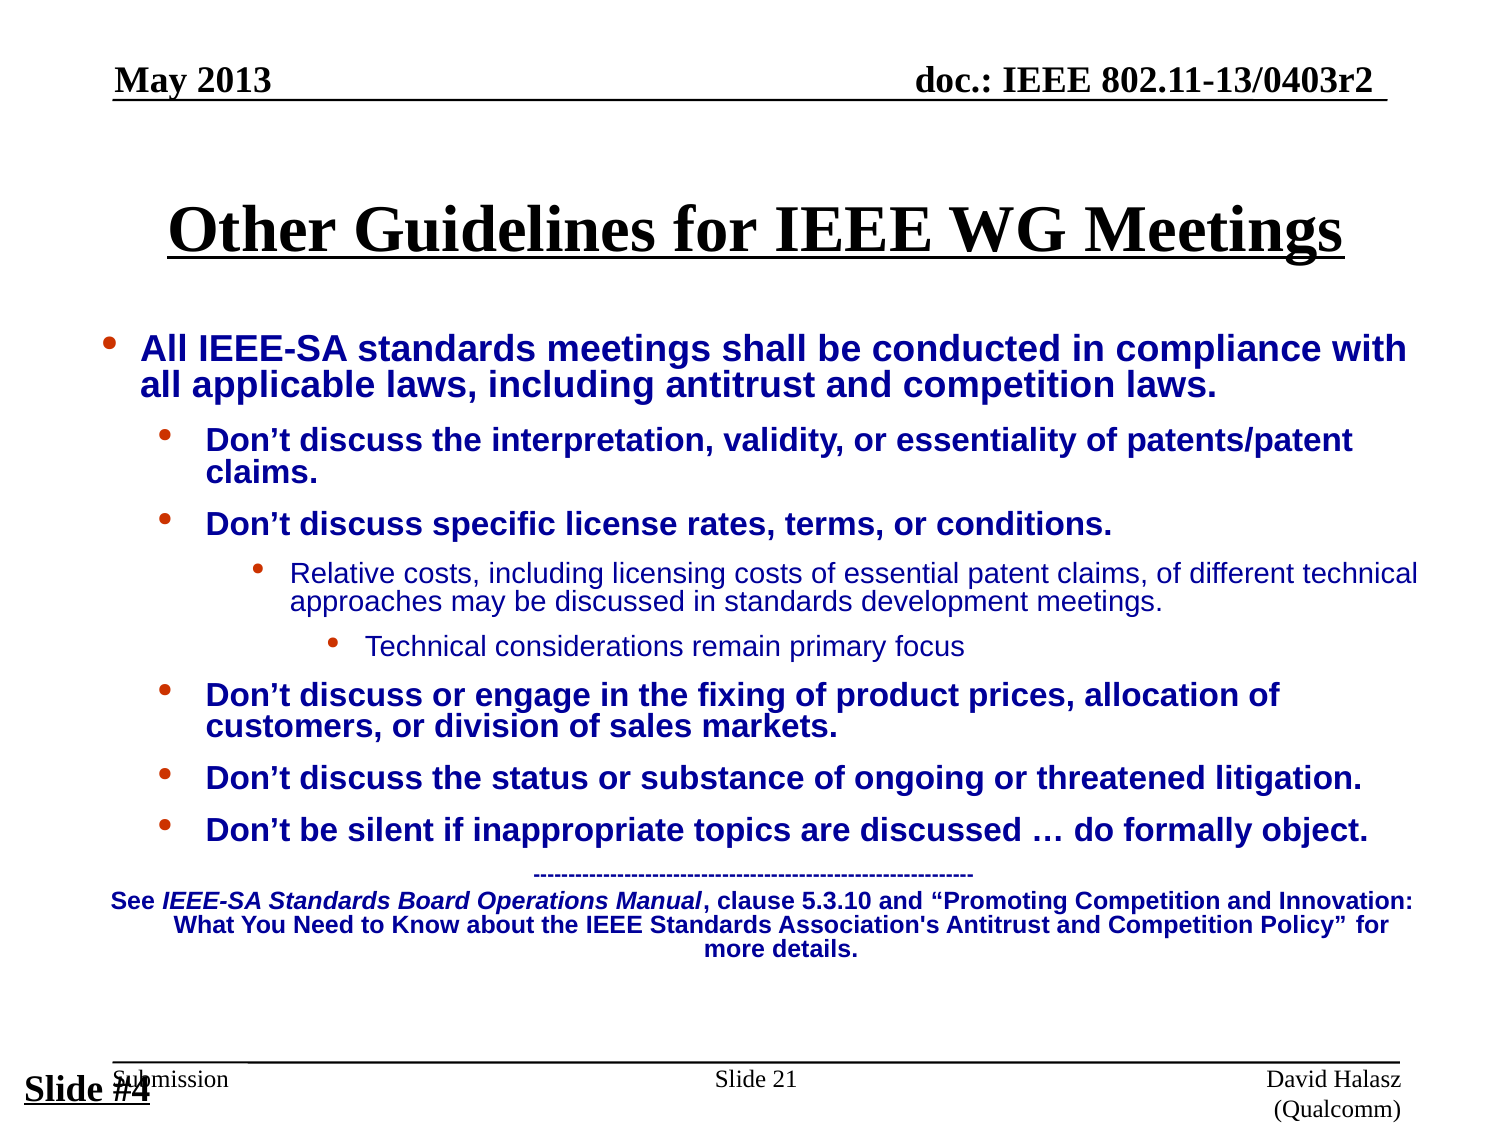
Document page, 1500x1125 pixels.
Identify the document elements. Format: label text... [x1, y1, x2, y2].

text_box All IEEE-SA standards meetings shall be conducted in compliance with all applicable laws, including antitrust and competition laws. Don’t discuss the interpretation, validity, or essentiality of patents/patent claims. Don’t discuss specific license rates, terms, or conditions. Relative costs, including licensing costs of essential patent claims, of different technical approaches may be discussed in standards development meetings. Technical considerations remain primary focus Don’t discuss or engage in the fixing of product prices, allocation of customers, or division of sales markets. Don’t discuss the status or substance of ongoing or threatened litigation. Don’t be silent if inappropriate topics are discussed … do formally object. --------------------------------------------------------------- See IEEE-SA Standards Board Operations Manual, clause 5.3.10 and “Promoting Competition and Innovation: What You Need to Know about the IEEE Standards Association's Antitrust and Competition Policy” for more details. [87, 299, 1438, 1038]
title Other Guidelines for IEEE WG Meetings [62, 174, 1451, 276]
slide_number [114, 54, 333, 101]
text_box Slide #4 [9, 1056, 166, 1116]
slide_number Slide 21 [712, 1061, 800, 1093]
text_box [87, 37, 1438, 163]
footer David Halasz (Qualcomm) [1264, 1061, 1402, 1093]
